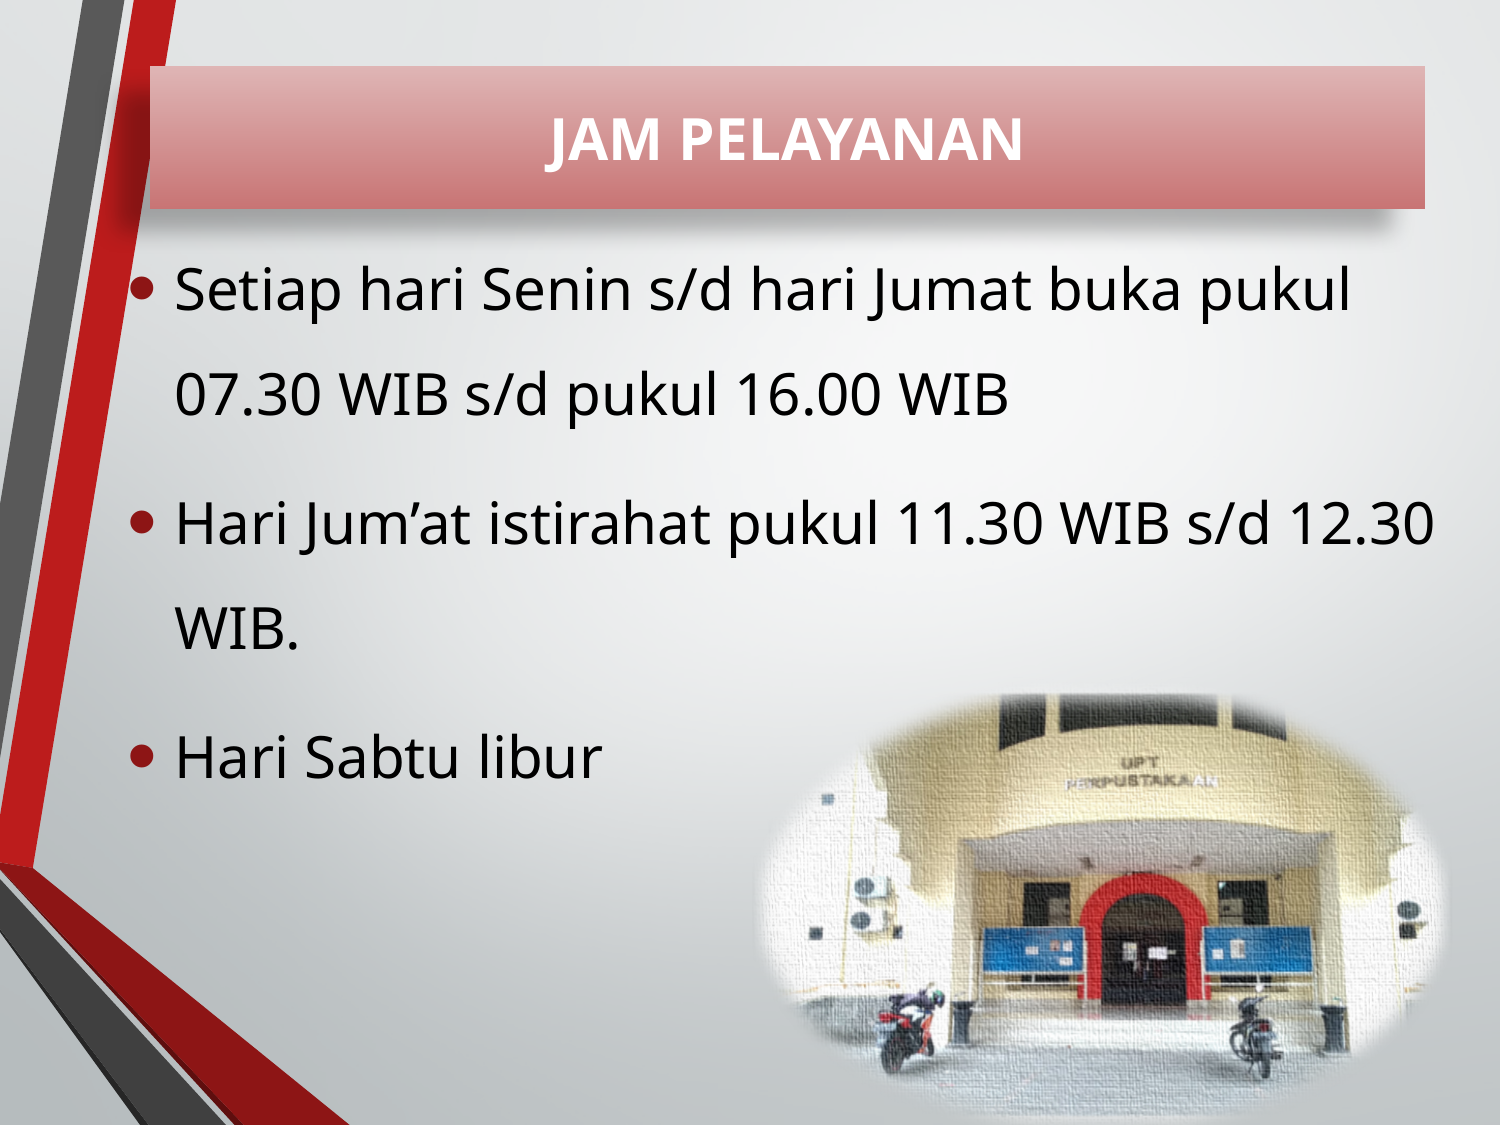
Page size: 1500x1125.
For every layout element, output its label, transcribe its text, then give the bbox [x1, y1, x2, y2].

picture [742, 668, 1463, 1125]
list Setiap hari Senin s/d hari Jumat buka pukul 07.30 WIB s/d pukul 16.00 WIB Hari Jum’at istirahat pukul 11.30 WIB s/d 12.30 WIB. Hari Sabtu libur [112, 257, 1463, 750]
title JAM PELAYANAN [149, 66, 1426, 209]
